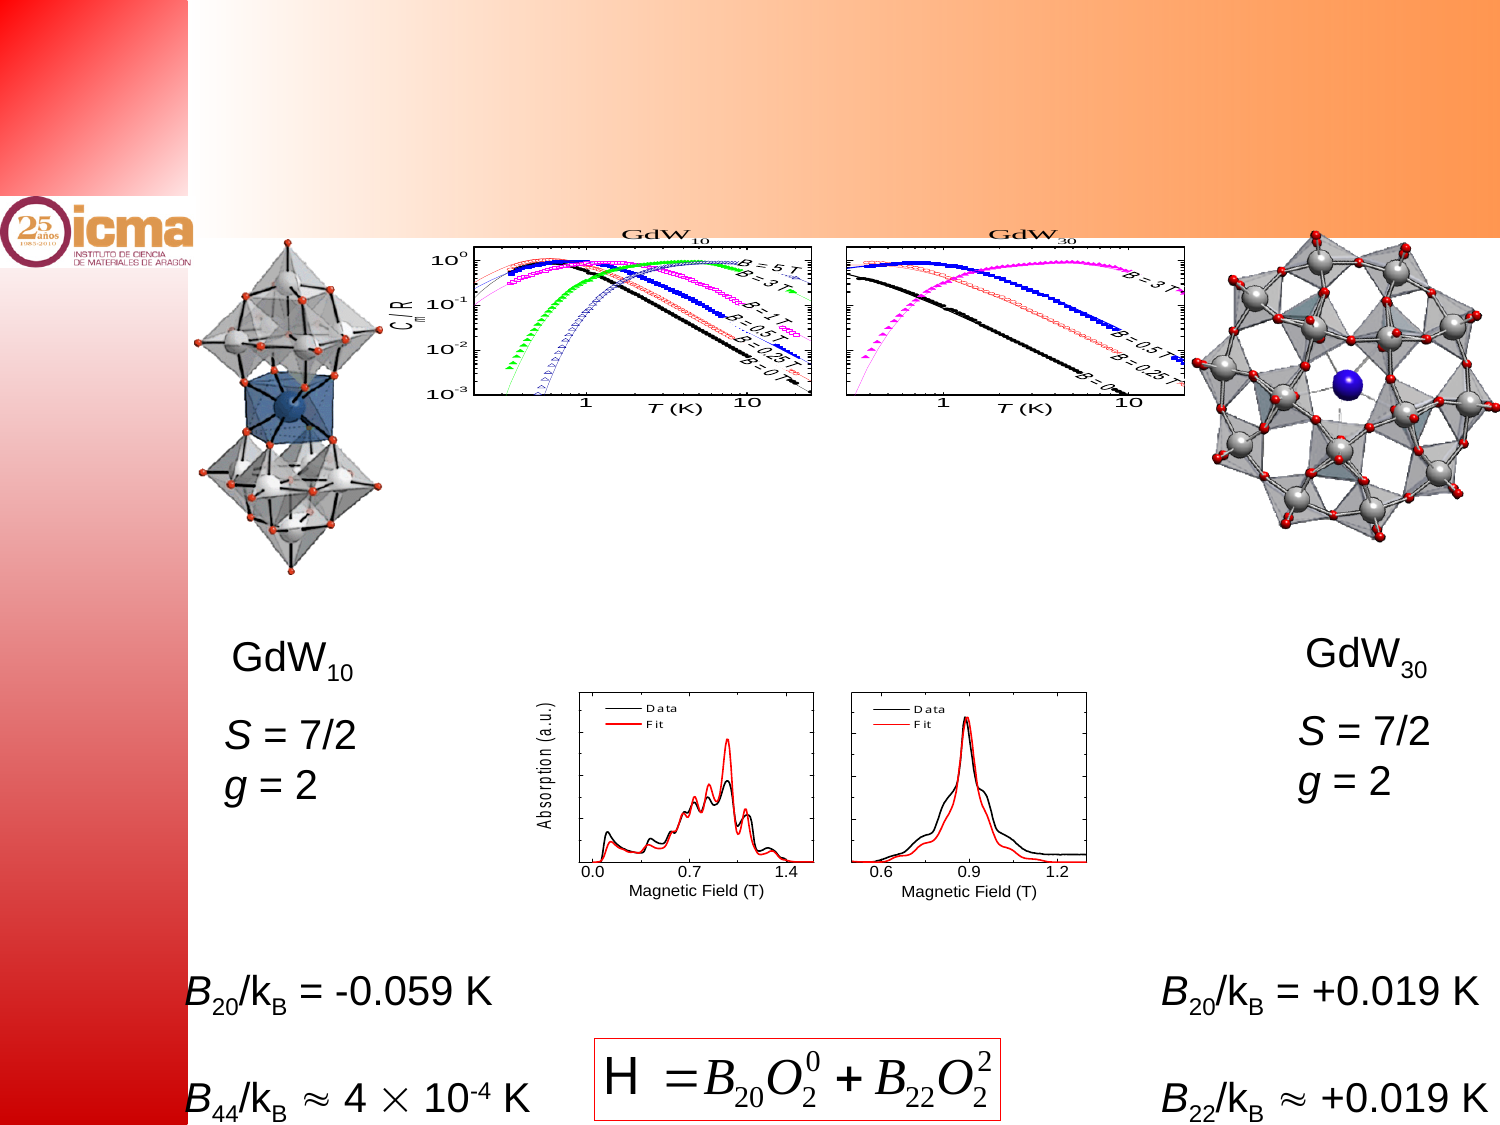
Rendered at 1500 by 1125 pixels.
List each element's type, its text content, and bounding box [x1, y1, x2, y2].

text_box B20/kB = +0.019 K B22/kB  +0.019 K [1146, 956, 1500, 1125]
text_box GdW10 [216, 621, 342, 694]
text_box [396, 650, 1181, 1075]
text_box B20/kB = -0.059 K B44/kB  4  10-4 K [169, 956, 557, 1125]
text_box GdW30 [1290, 618, 1443, 691]
picture [1182, 221, 1500, 554]
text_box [594, 1038, 1001, 1122]
picture [0, 196, 348, 575]
text_box S = 7/2 g = 2 [1283, 696, 1447, 812]
text_box S = 7/2 g = 2 [209, 700, 373, 815]
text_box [348, 222, 1193, 717]
